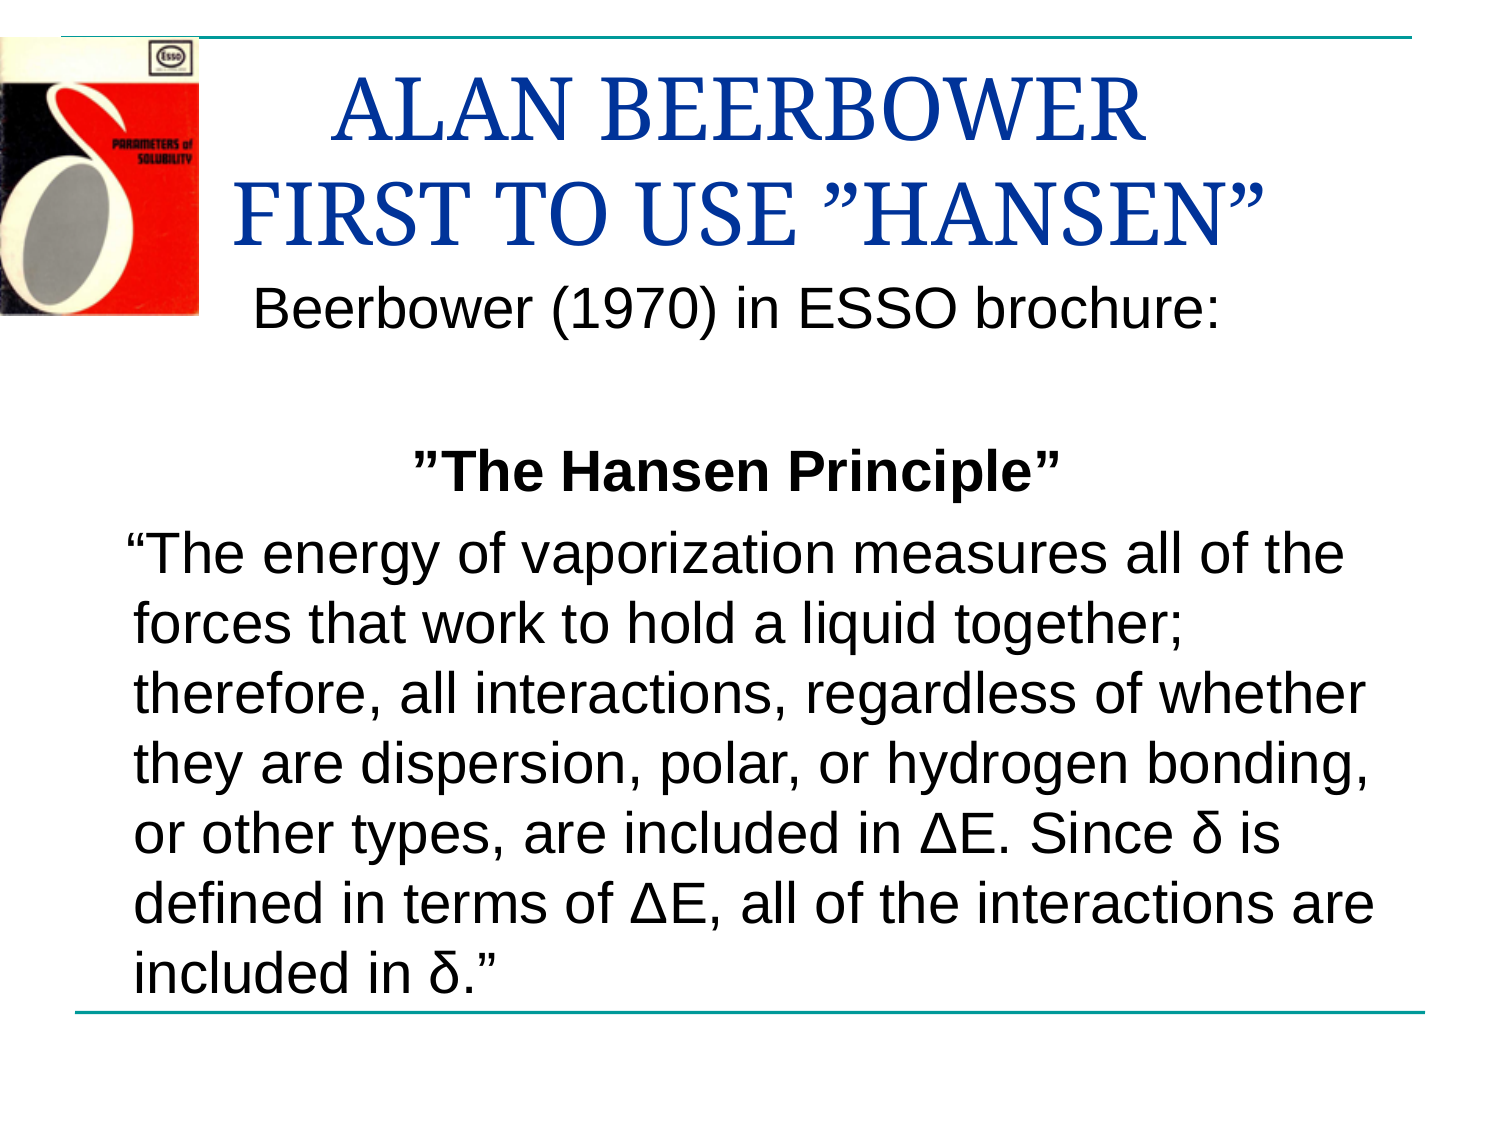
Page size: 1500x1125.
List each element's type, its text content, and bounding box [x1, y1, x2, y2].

list Beerbower (1970) in ESSO brochure: ”The Hansen Principle” “The energy of vaporization measures all of the forces that work to hold a liquid together; therefore, all interactions, regardless of whether they are dispersion, polar, or hydrogen bonding, or other types, are included in ΔE. Since δ is defined in terms of ΔE, all of the interactions are included in δ.” [62, 262, 1413, 994]
picture [0, 37, 199, 316]
title ALAN BEERBOWER FIRST TO USE ”HANSEN” [202, 45, 1426, 233]
